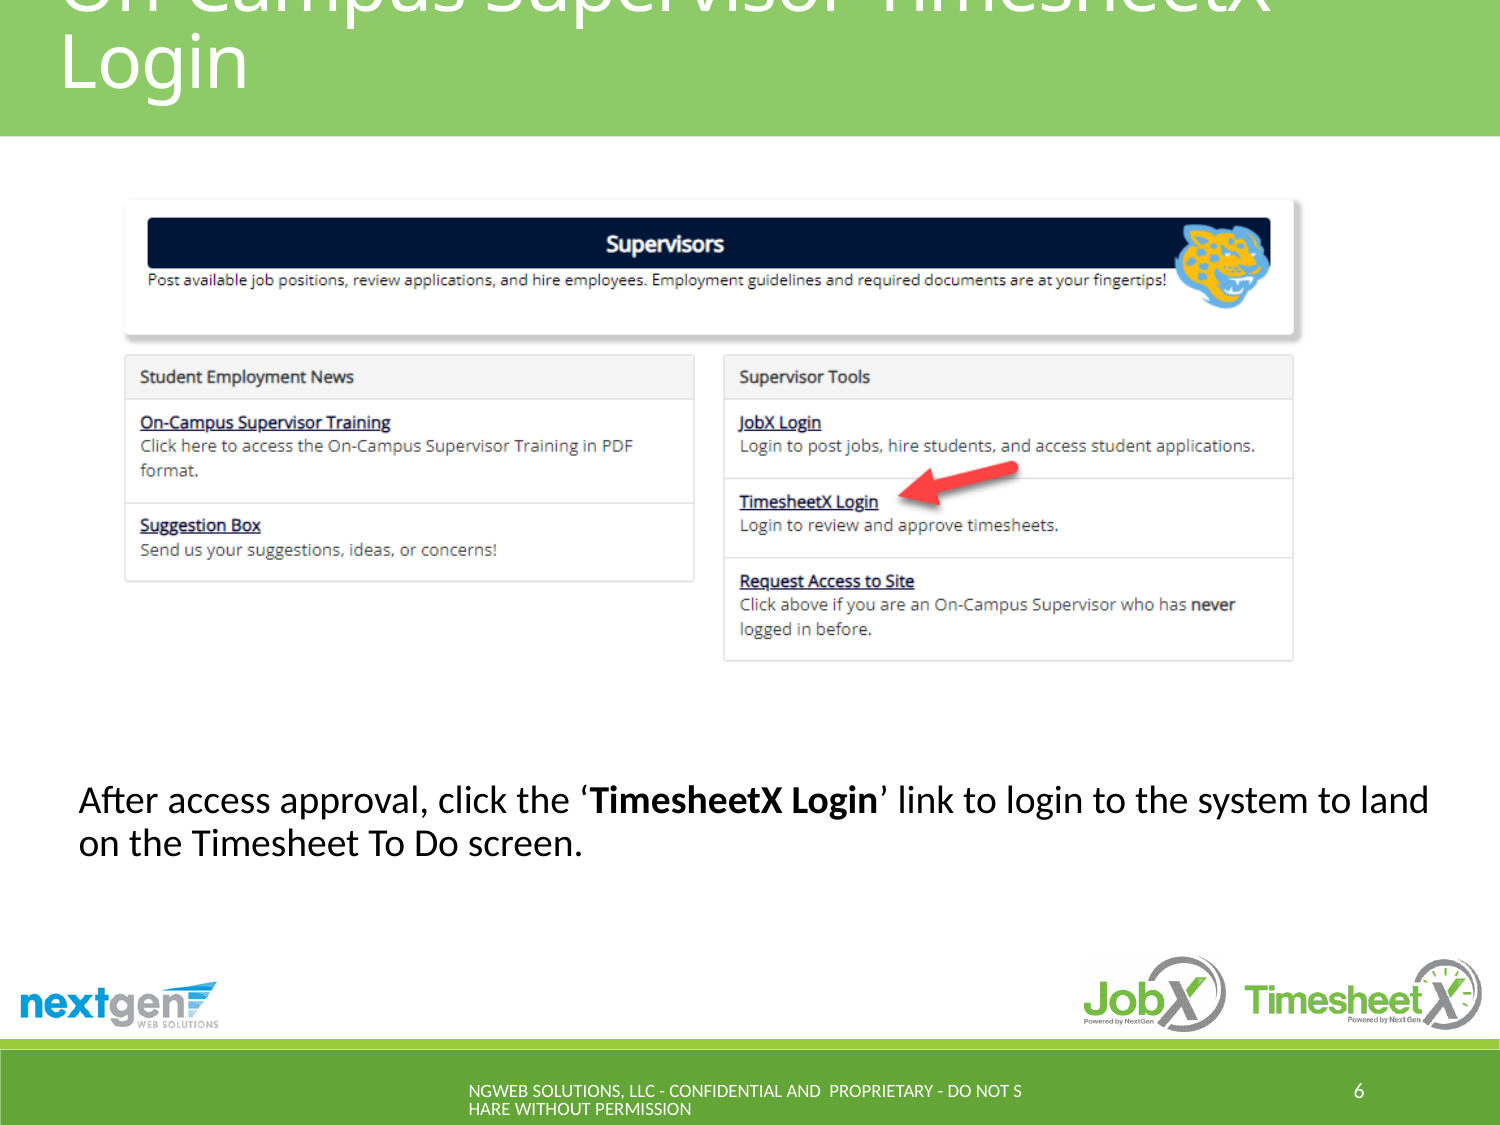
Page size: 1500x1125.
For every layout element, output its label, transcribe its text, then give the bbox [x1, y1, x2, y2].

picture [1084, 956, 1226, 1032]
list After access approval, click the ‘TimesheetX Login’ link to login to the system to land on the Timesheet To Do screen. [63, 771, 1437, 895]
title On-Campus Supervisor TimesheetX Login [43, 5, 1373, 111]
footer NGWeb Solutions, LLC - Confidential and Proprietary - Do not share without permission [453, 1059, 1047, 1120]
picture [15, 976, 223, 1032]
picture [101, 183, 1346, 699]
picture [1242, 956, 1485, 1032]
slide_number 6 [1218, 1059, 1380, 1120]
